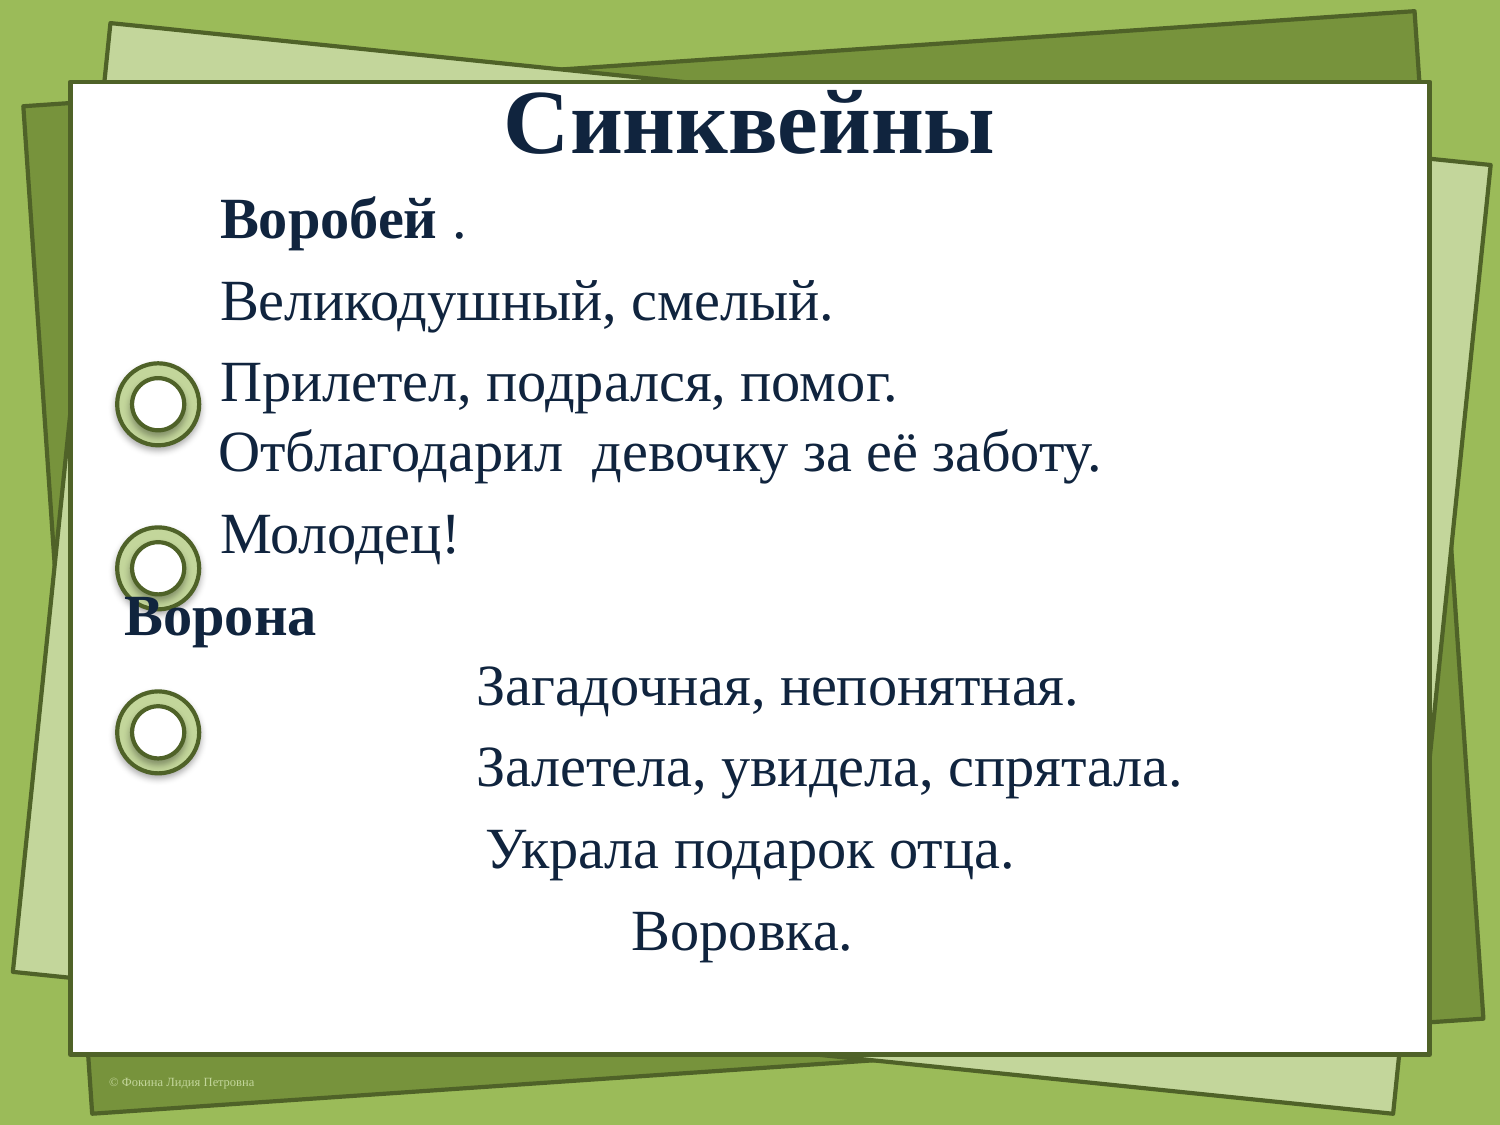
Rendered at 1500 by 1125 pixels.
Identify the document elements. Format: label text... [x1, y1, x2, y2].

title Синквейны [75, 54, 1425, 172]
list Воробей . Великодушный, смелый. Прилетел, подрался, помог. Отблагодарил девочку за её заботу. Молодец! Ворона Загадочная, непонятная. Залетела, увидела, спрятала. Украла подарок отца. Воровка. [75, 172, 1425, 1005]
